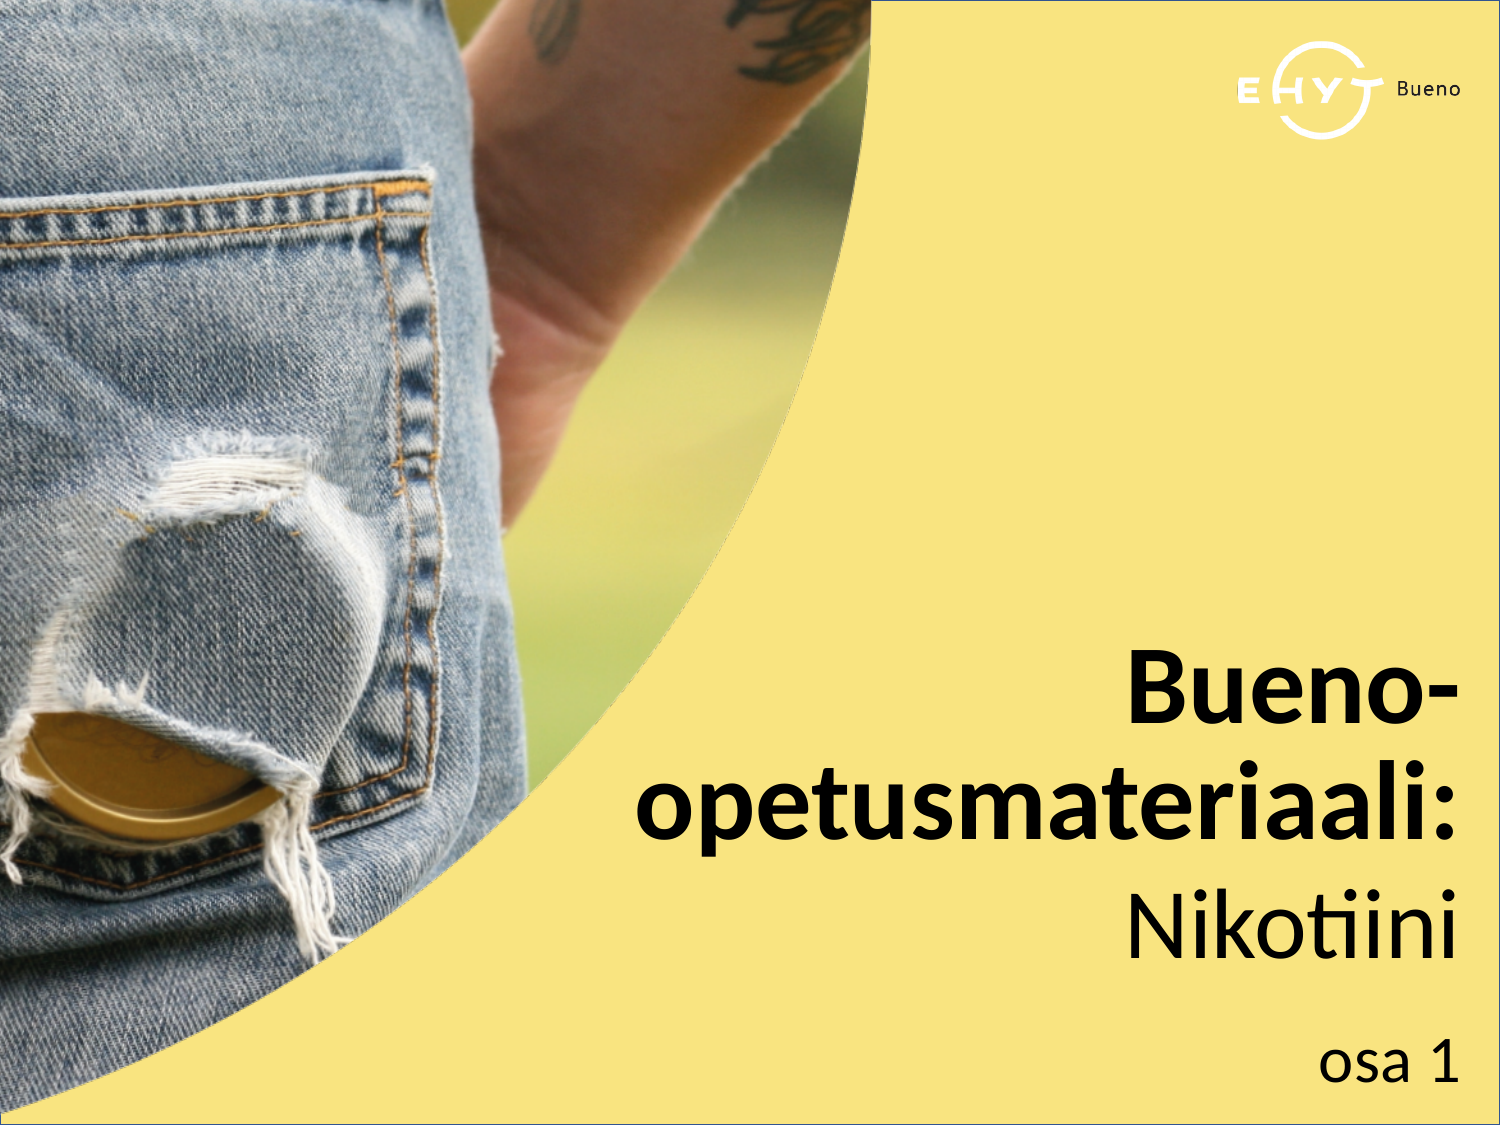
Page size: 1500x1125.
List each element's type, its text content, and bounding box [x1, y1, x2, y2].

title Bueno- opetusmateriaali: Nikotiini osa 1 [896, 621, 1476, 1104]
picture [0, 0, 896, 1125]
picture [1231, 35, 1469, 149]
